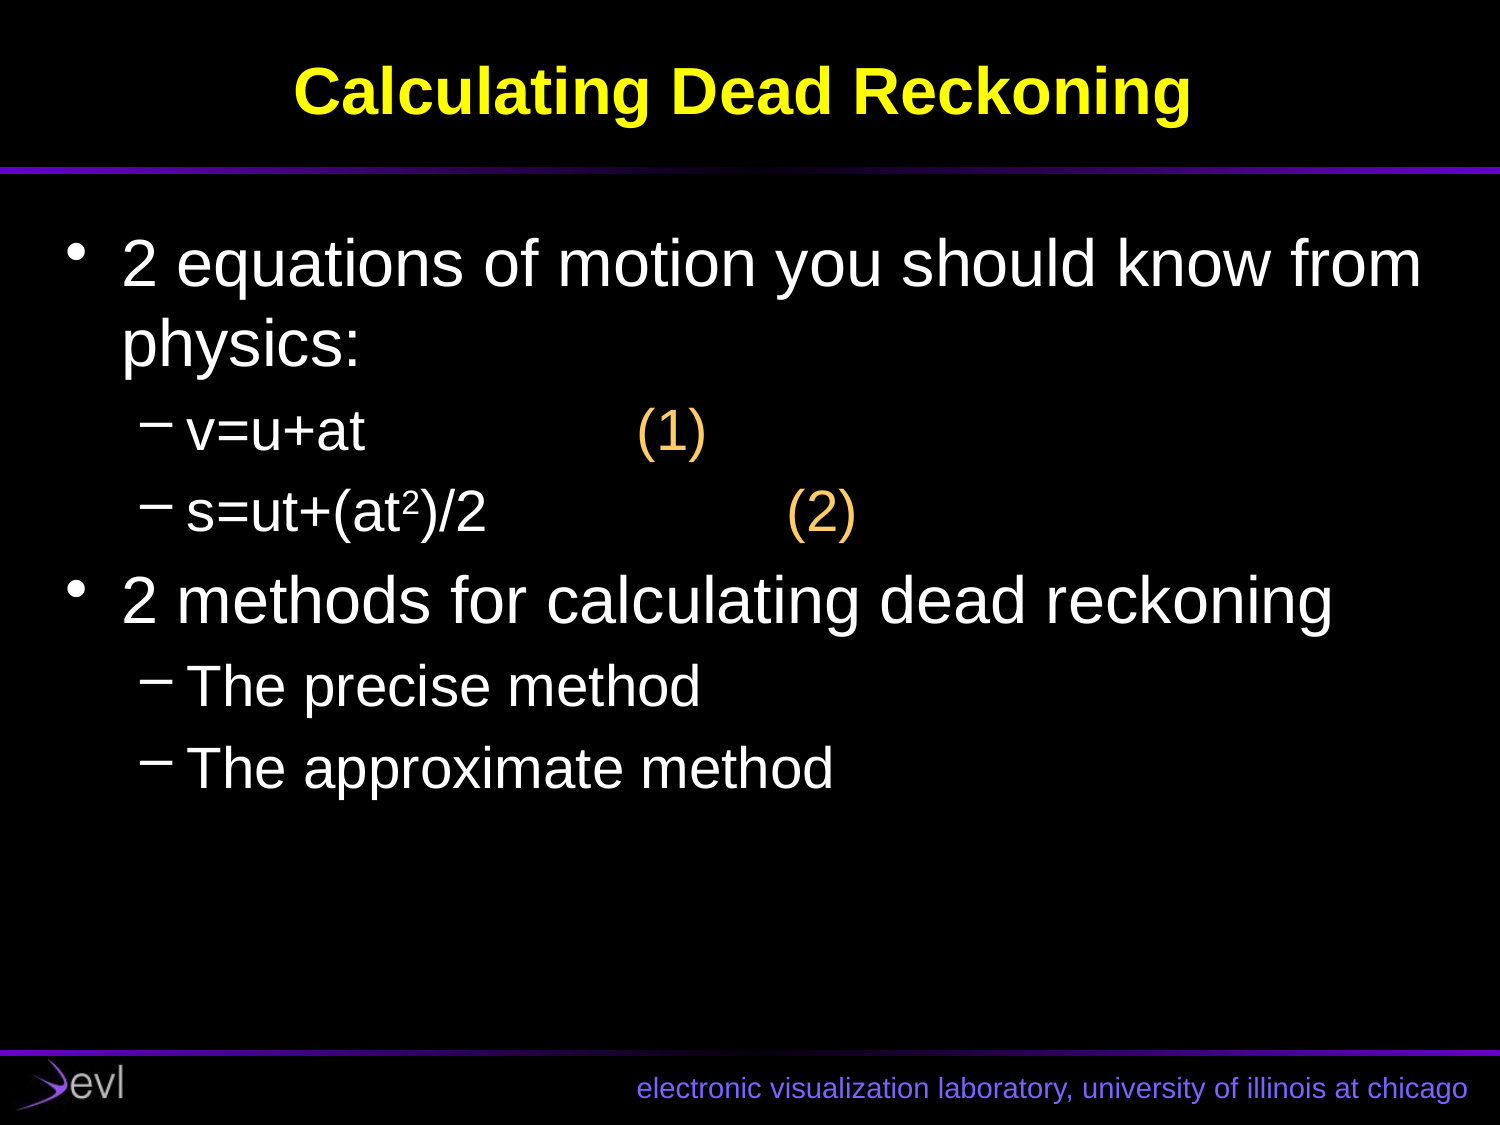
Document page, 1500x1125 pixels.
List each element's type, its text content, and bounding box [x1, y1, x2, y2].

list 2 equations of motion you should know from physics: v=u+at (1) s=ut+(at2)/2 (2) 2 methods for calculating dead reckoning The precise method The approximate method [49, 212, 1463, 963]
title Calculating Dead Reckoning [62, 0, 1426, 176]
picture [12, 1056, 125, 1113]
